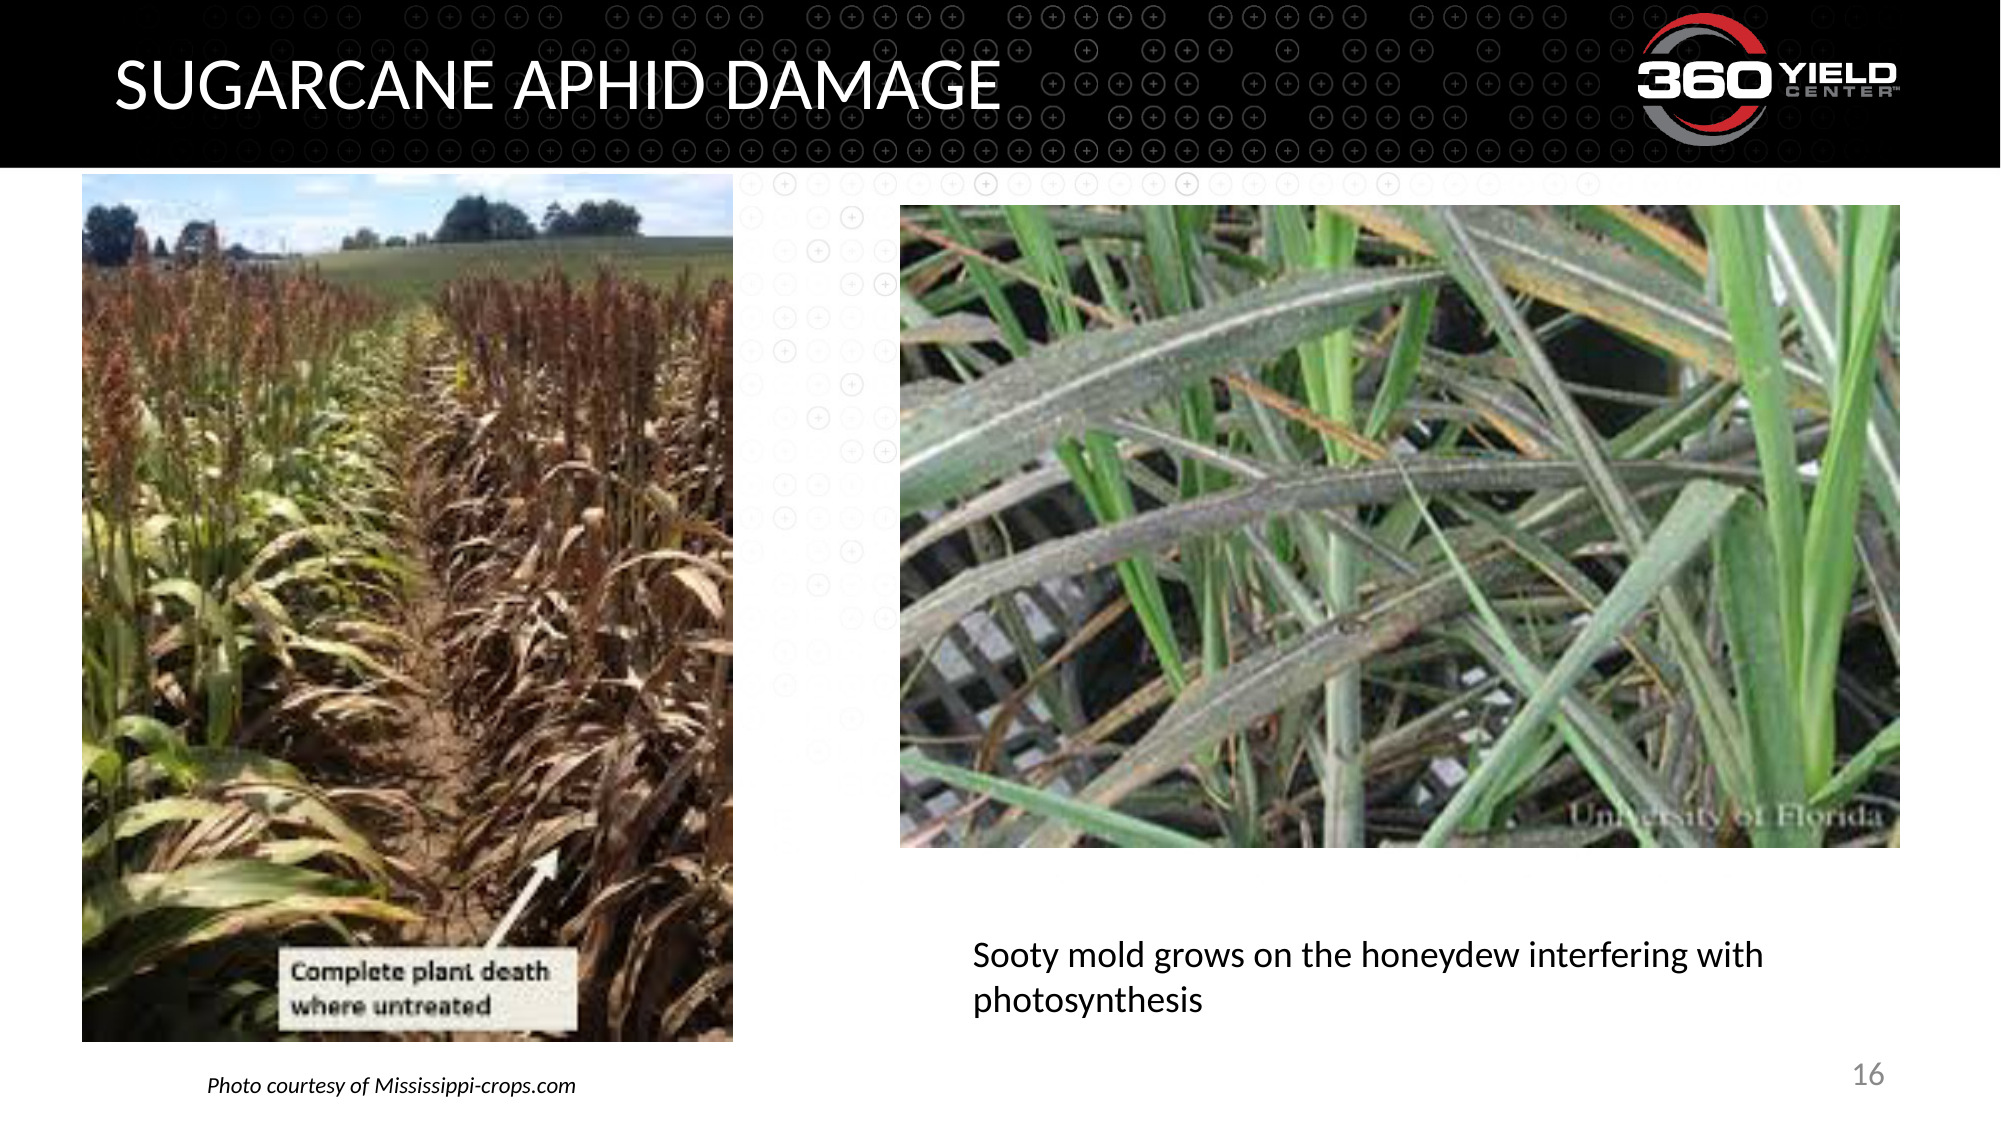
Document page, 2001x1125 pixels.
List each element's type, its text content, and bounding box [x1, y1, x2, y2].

text_box Sooty mold grows on the honeydew interfering with photosynthesis [958, 922, 1860, 1028]
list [82, 174, 733, 1043]
text_box Photo courtesy of Mississippi-crops.com [24, 1063, 990, 1106]
picture [0, 0, 2001, 1125]
slide_number 16 [1507, 1042, 1900, 1103]
title Sugarcane aphid damage [99, 23, 1900, 135]
